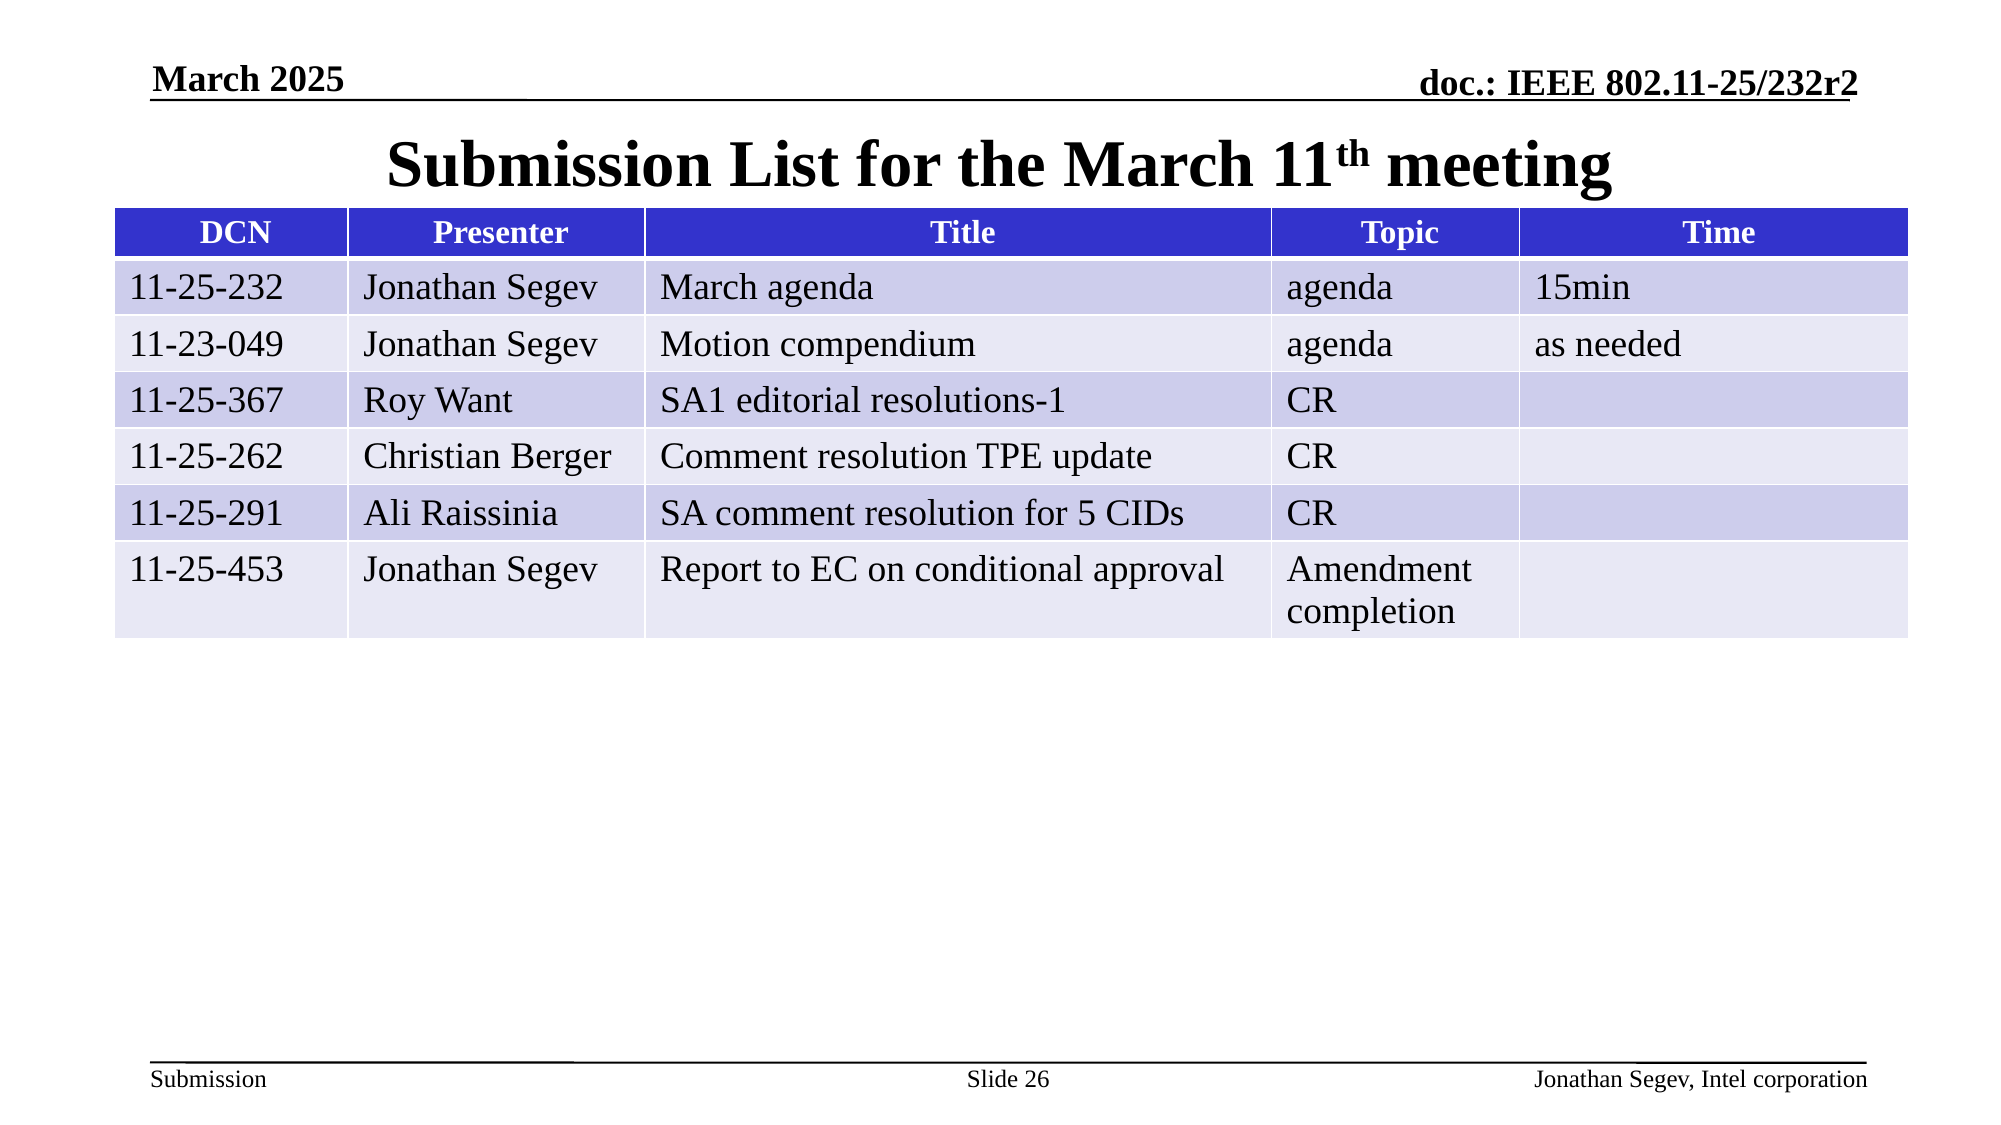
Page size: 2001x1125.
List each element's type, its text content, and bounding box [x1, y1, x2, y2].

footer Jonathan Segev, Intel corporation [1171, 1061, 1869, 1093]
table_cell Amendment completion [1272, 542, 1519, 638]
table_cell agenda [1272, 316, 1519, 371]
table_cell Jonathan Segev [349, 542, 644, 638]
table_cell Motion compendium [646, 316, 1271, 371]
table_cell Report to EC on conditional approval [646, 542, 1271, 638]
table_cell as needed [1520, 316, 1908, 371]
table_cell March agenda [646, 261, 1271, 314]
table_cell CR [1272, 429, 1519, 484]
table_cell 11-25-291 [115, 485, 347, 540]
table_cell [1520, 485, 1908, 540]
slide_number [152, 54, 563, 100]
table_header Presenter [349, 208, 644, 256]
title Submission List for the March 11th meeting [149, 112, 1850, 206]
table_cell Comment resolution TPE update [646, 429, 1271, 484]
table_header DCN [115, 208, 347, 256]
table_cell Ali Raissinia [349, 485, 644, 540]
table_header Time [1520, 208, 1908, 256]
table_cell agenda [1272, 261, 1519, 314]
table_cell [1520, 372, 1908, 427]
table_cell 11-23-049 [115, 316, 347, 371]
table_cell Jonathan Segev [349, 316, 644, 371]
table_cell SA comment resolution for 5 CIDs [646, 485, 1271, 540]
table_cell 11-25-262 [115, 429, 347, 484]
table_cell 11-25-453 [115, 542, 347, 638]
table_cell SA1 editorial resolutions-1 [646, 372, 1271, 427]
table_cell CR [1272, 372, 1519, 427]
table_cell 15min [1520, 261, 1908, 314]
table_cell 11-25-367 [115, 372, 347, 427]
table_cell Christian Berger [349, 429, 644, 484]
slide_number Slide 26 [950, 1061, 1067, 1123]
table_header Topic [1272, 208, 1519, 256]
table_cell Roy Want [349, 372, 644, 427]
table_cell 11-25-232 [115, 261, 347, 314]
table_cell [1520, 429, 1908, 484]
table_cell CR [1272, 485, 1519, 540]
table_cell Jonathan Segev [349, 261, 644, 314]
table_cell [1520, 542, 1908, 638]
table_header Title [646, 208, 1271, 256]
